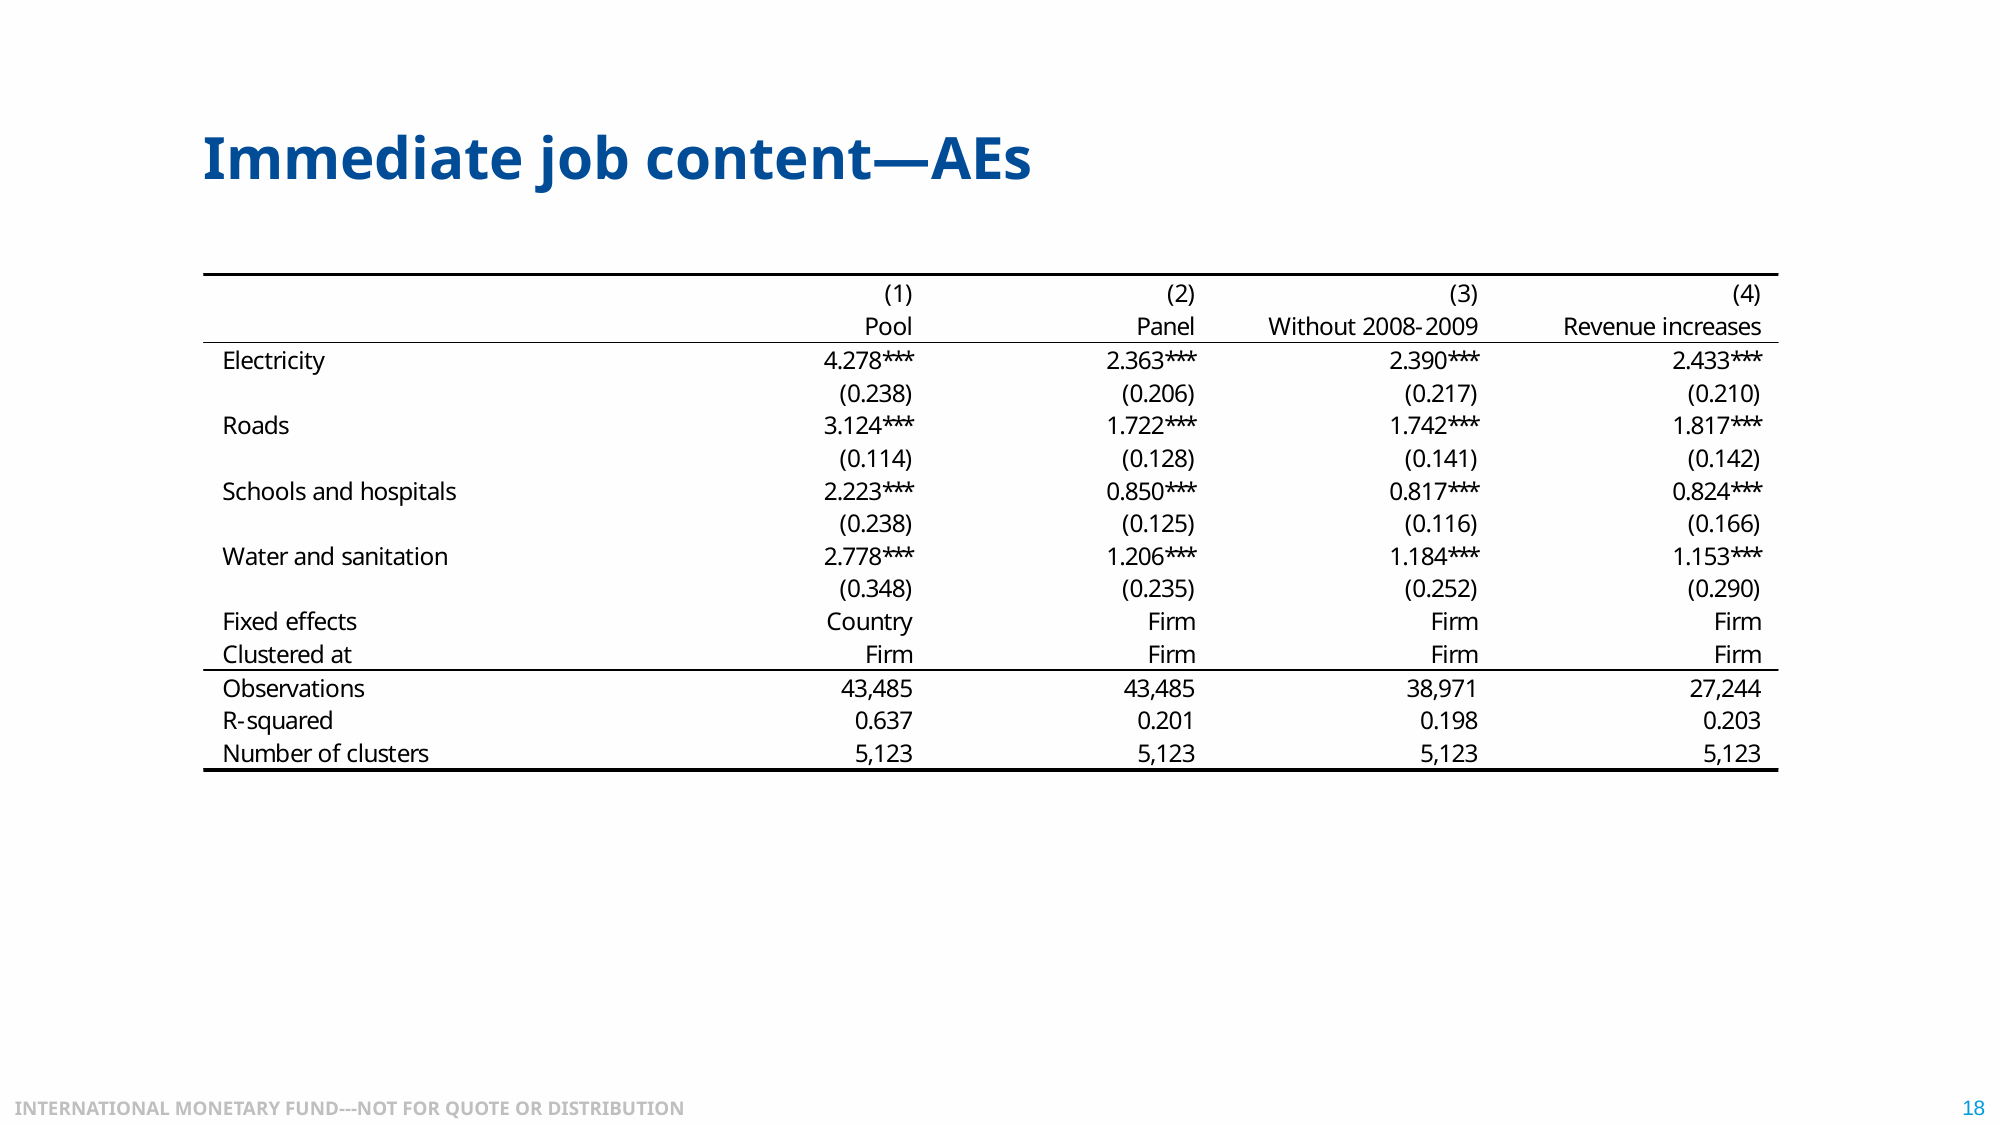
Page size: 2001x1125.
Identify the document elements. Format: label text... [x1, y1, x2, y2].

title Immediate job content—AEs [203, 80, 1798, 242]
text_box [203, 272, 1779, 859]
